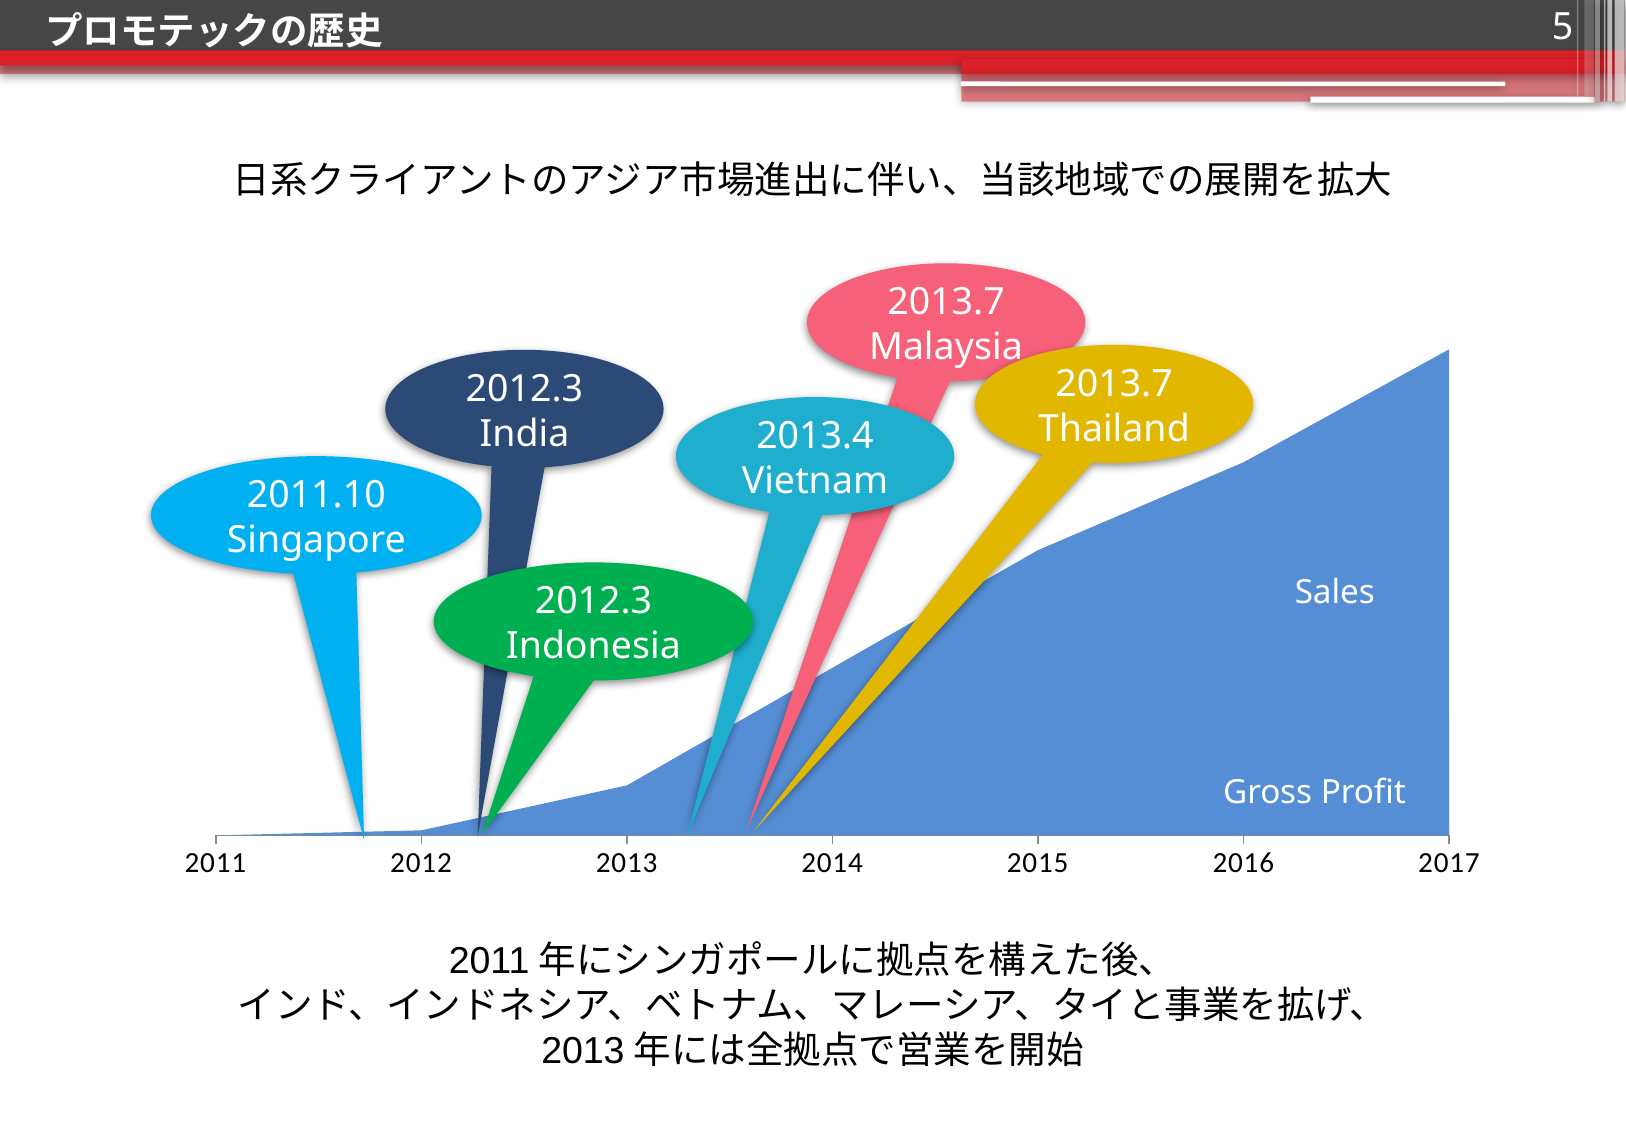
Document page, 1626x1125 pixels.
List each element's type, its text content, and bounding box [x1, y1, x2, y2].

chart [0, 266, 1625, 918]
text_box プロモテックの歴史 [30, 0, 1155, 60]
text_box 日系クライアントのアジア市場進出に伴い、当該地域での展開を拡大 [0, 148, 1625, 209]
text_box 5 [1452, 0, 1589, 61]
text_box 2011年にシンガポールに拠点を構えた後、 インド、インドネシア、ベトナム、マレーシア、タイと事業を拡げ、 2013年には全拠点で営業を開始 [0, 929, 1625, 1079]
text_box 2013.7 Malaysia [898, 262, 994, 266]
